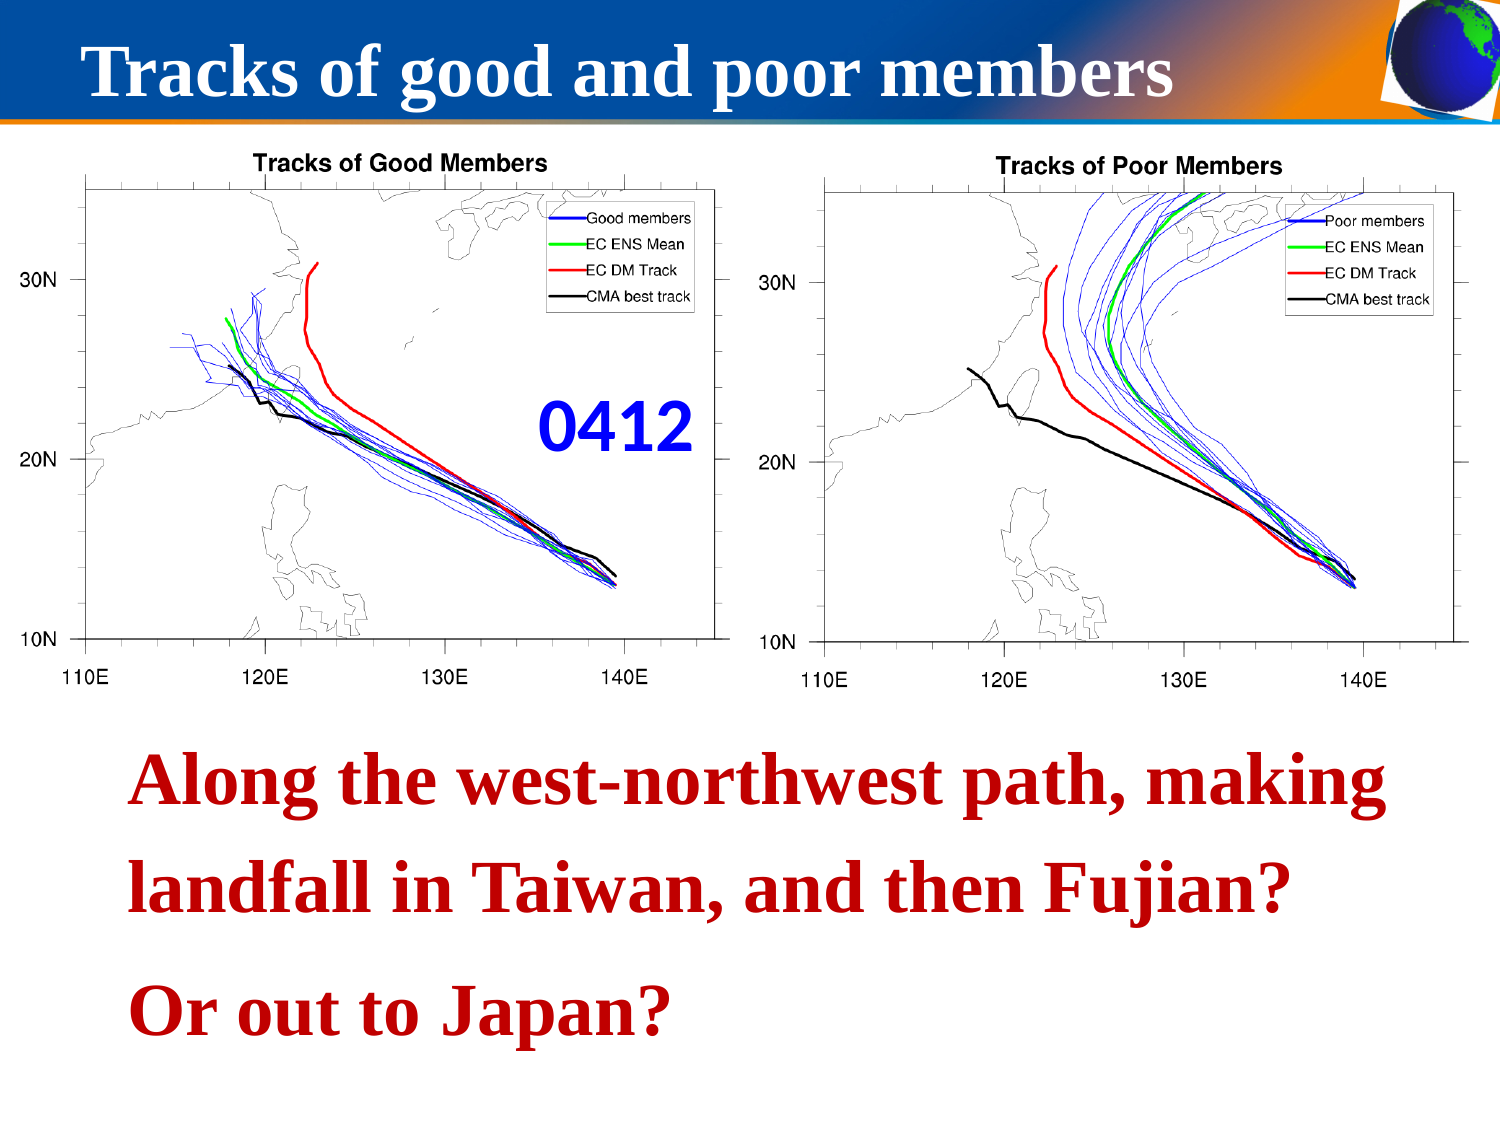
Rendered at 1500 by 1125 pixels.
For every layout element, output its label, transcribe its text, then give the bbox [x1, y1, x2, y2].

text_box Along the west-northwest path, making landfall in Taiwan, and then Fujian? Or out to Japan? [112, 716, 1424, 1047]
title Tracks of good and poor members [64, 0, 1270, 117]
picture [1493, 86, 1500, 119]
picture [1483, 0, 1500, 4]
picture [0, 0, 1500, 1125]
